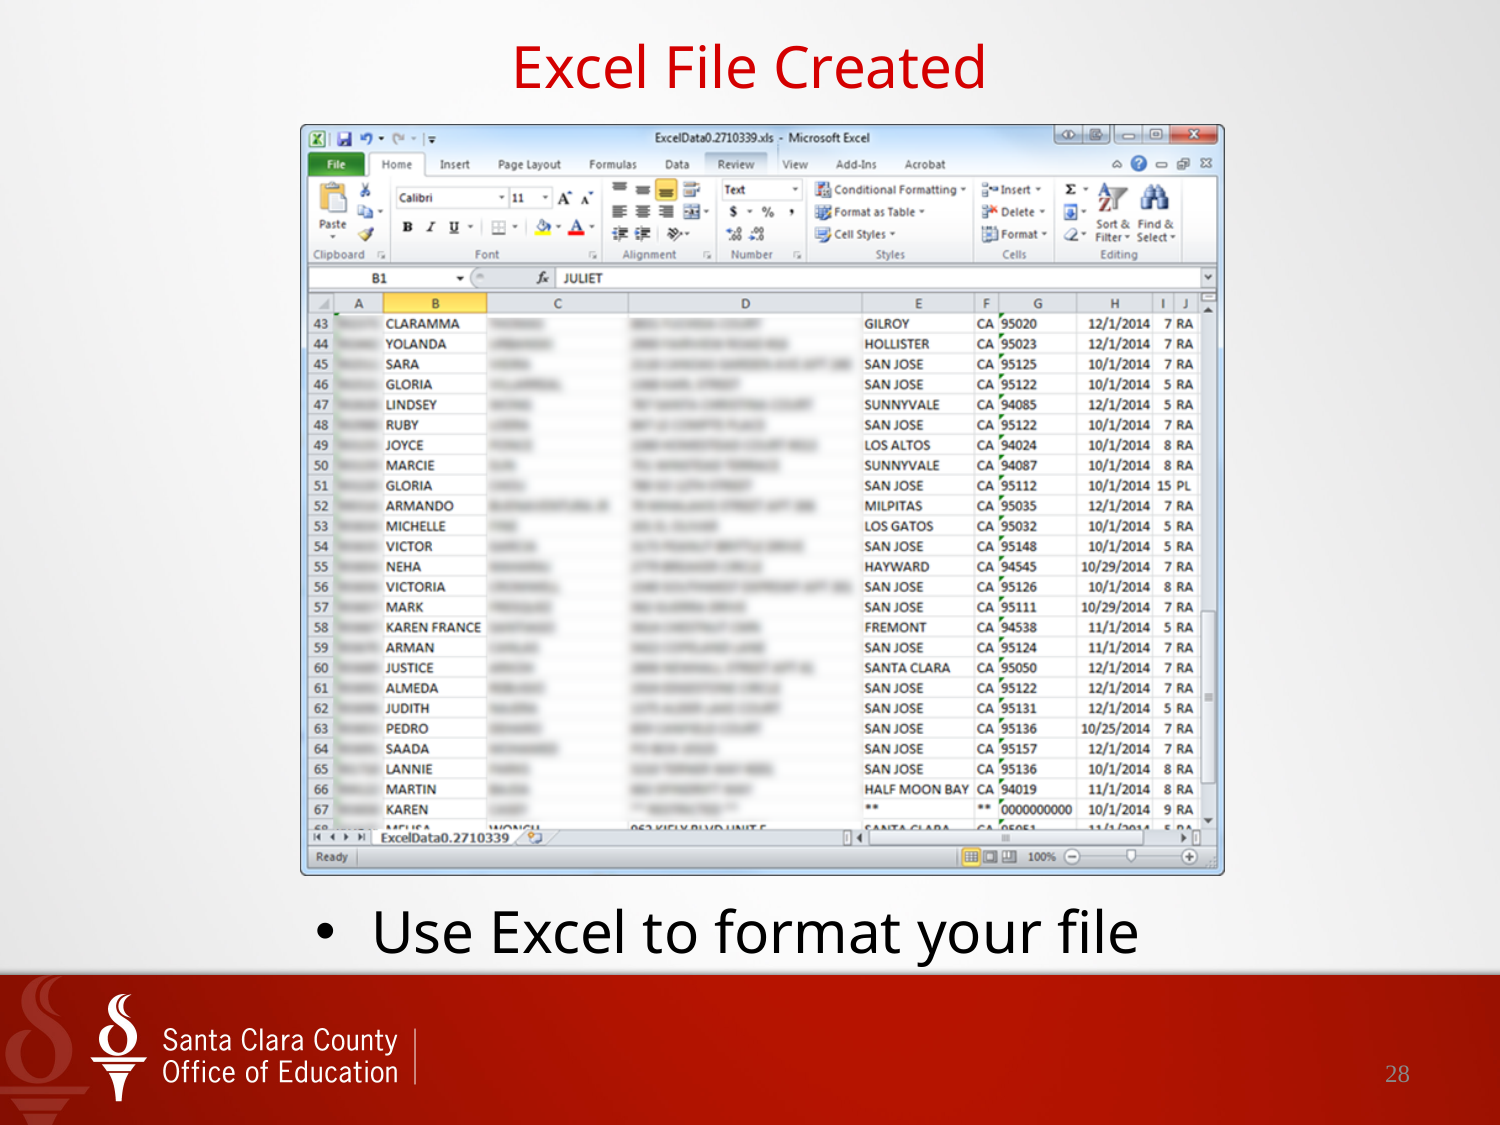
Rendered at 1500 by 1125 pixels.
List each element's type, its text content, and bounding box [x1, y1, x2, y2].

slide_number 28 [1074, 1042, 1425, 1103]
picture [0, 0, 1500, 1125]
list Use Excel to format your file [300, 887, 1500, 981]
title Excel File Created [75, 12, 1425, 118]
